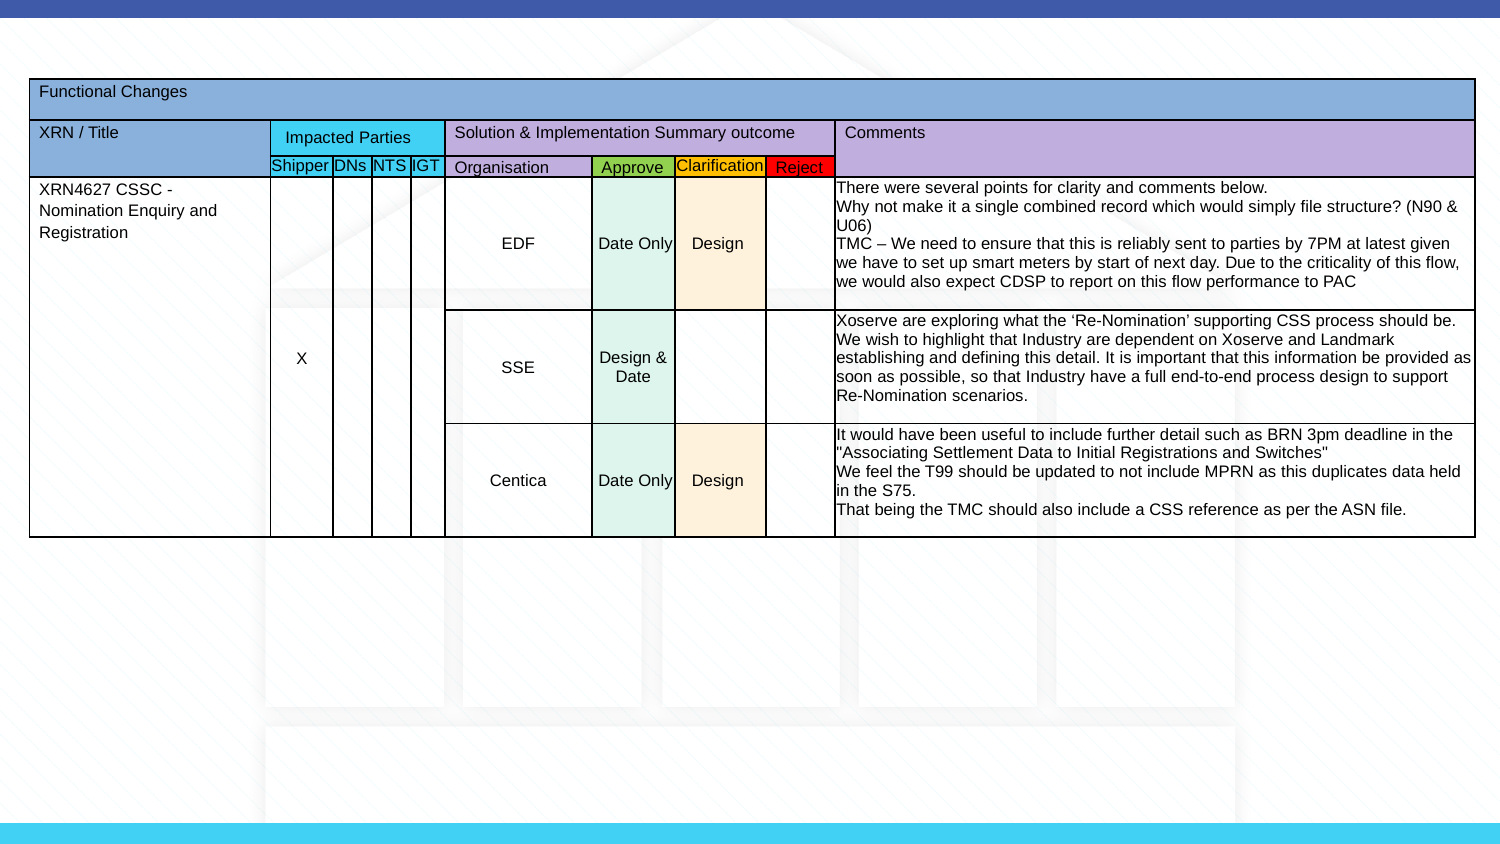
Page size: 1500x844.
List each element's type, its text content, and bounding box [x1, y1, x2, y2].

table_cell Reject [767, 157, 834, 176]
table_cell [373, 178, 410, 536]
table_cell [767, 311, 834, 423]
table_cell X [271, 178, 332, 536]
table_cell Design & Date [593, 311, 674, 423]
table_cell [412, 178, 444, 536]
table_cell It would have been useful to include further detail such as BRN 3pm deadline in the "Associating Settlement Data to Initial Registrations and Switches" We feel the T99 should be updated to not include MPRN as this duplicates data held in the S75. That being the TMC should also include a CSS reference as per the ASN file. [836, 424, 1474, 536]
table_cell Design [676, 178, 765, 309]
table_cell Clarification [676, 157, 765, 176]
table_cell There were several points for clarity and comments below. Why not make it a single combined record which would simply file structure? (N90 & U06) TMC – We need to ensure that this is reliably sent to parties by 7PM at latest given we have to set up smart meters by start of next day. Due to the criticality of this flow, we would also expect CDSP to report on this flow performance to PAC [836, 178, 1474, 309]
table_cell Organisation [446, 157, 591, 176]
table_cell Approve [593, 157, 674, 176]
table_cell IGT [412, 157, 444, 176]
table_cell Comments [836, 121, 1474, 176]
table_cell NTS [373, 157, 410, 176]
table_cell [334, 178, 371, 536]
table_cell Xoserve are exploring what the ‘Re-Nomination’ supporting CSS process should be. We wish to highlight that Industry are dependent on Xoserve and Landmark establishing and defining this detail. It is important that this information be provided as soon as possible, so that Industry have a full end-to-end process design to support Re-Nomination scenarios. [836, 311, 1474, 423]
table_cell XRN / Title [30, 121, 270, 176]
table_cell [767, 178, 834, 309]
table_cell Date Only [593, 178, 674, 309]
table_cell Solution & Implementation Summary outcome [446, 121, 834, 155]
table_cell Impacted Parties [271, 121, 444, 155]
picture [0, 0, 1500, 844]
table_cell Design [676, 424, 765, 536]
table_cell XRN4627 CSSC - Nomination Enquiry and Registration [30, 178, 270, 536]
table_cell [767, 424, 834, 536]
table_cell DNs [334, 157, 371, 176]
table_cell Date Only [593, 424, 674, 536]
table_cell Centica [446, 424, 591, 536]
table_header Functional Changes [30, 80, 1474, 119]
table_cell Shipper [271, 157, 332, 176]
table_cell EDF [446, 178, 591, 309]
table_cell [676, 311, 765, 423]
table_cell SSE [446, 311, 591, 423]
